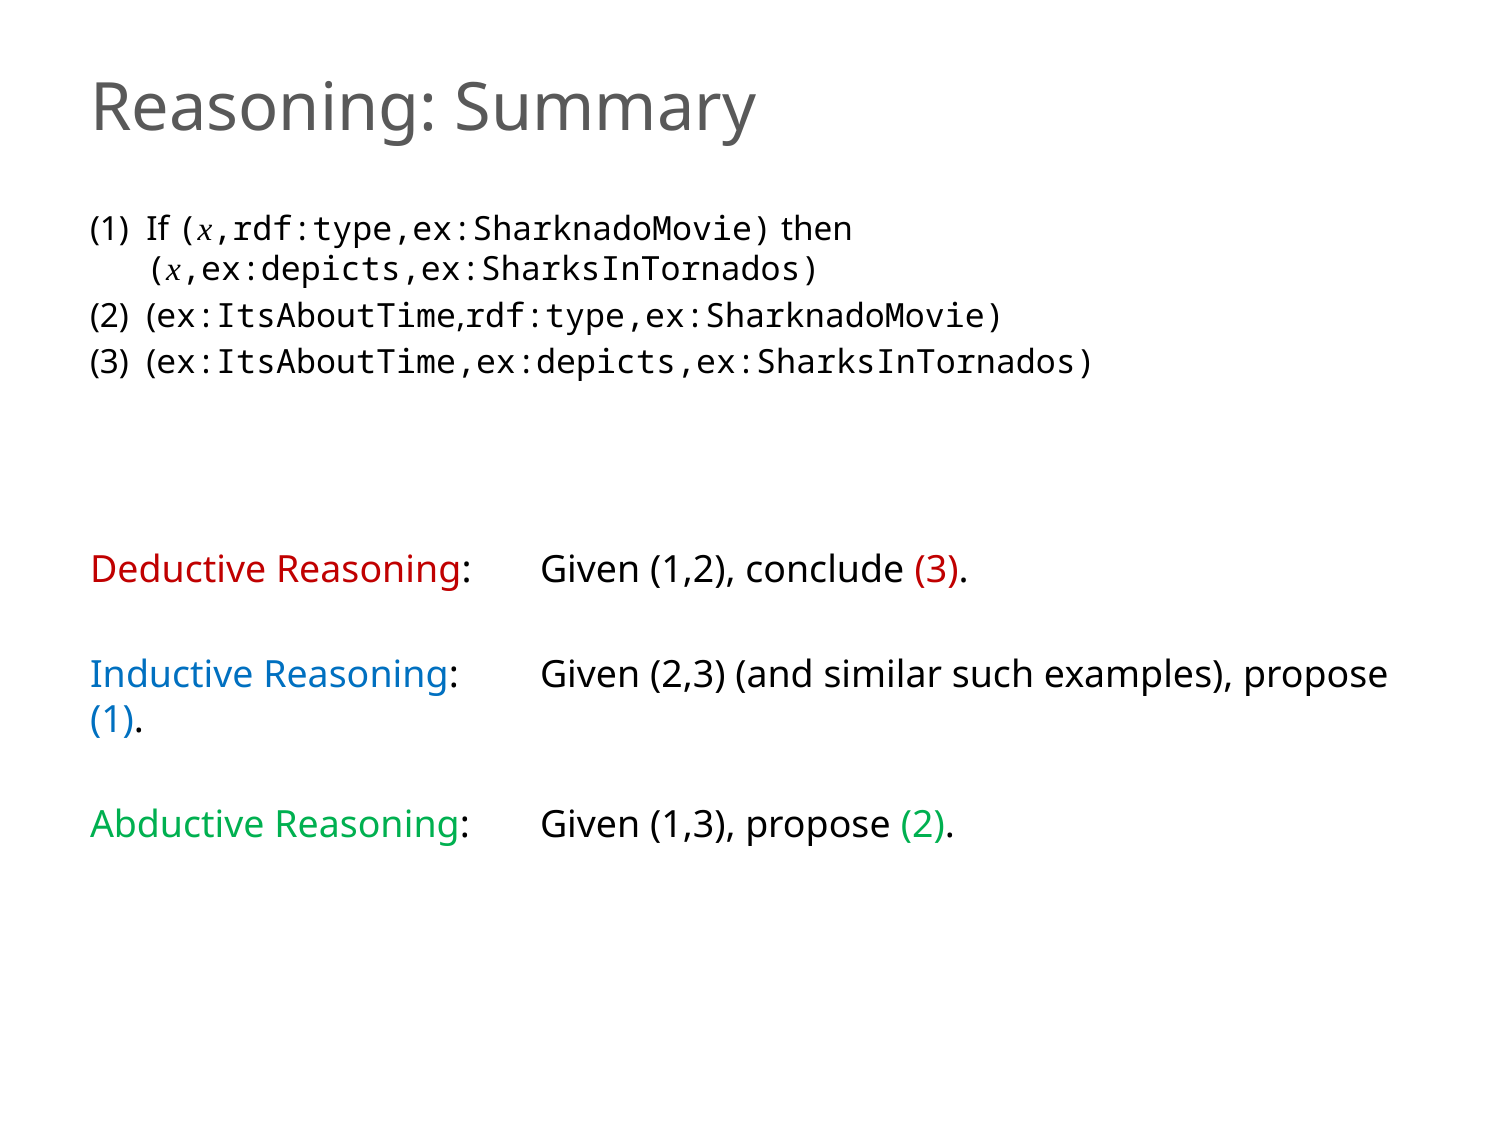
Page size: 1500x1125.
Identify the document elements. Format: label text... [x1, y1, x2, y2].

title Reasoning: Summary [75, 45, 1425, 163]
list If (x,rdf:type,ex:SharknadoMovie) then (x,ex:depicts,ex:SharksInTornados) (ex:ItsAboutTime,rdf:type,ex:SharknadoMovie) (ex:ItsAboutTime,ex:depicts,ex:SharksInTornados) Deductive Reasoning: Given (1,2), conclude (3). Inductive Reasoning: Given (2,3) (and similar such examples), propose (1). Abductive Reasoning: Given (1,3), propose (2). [75, 200, 1425, 1005]
